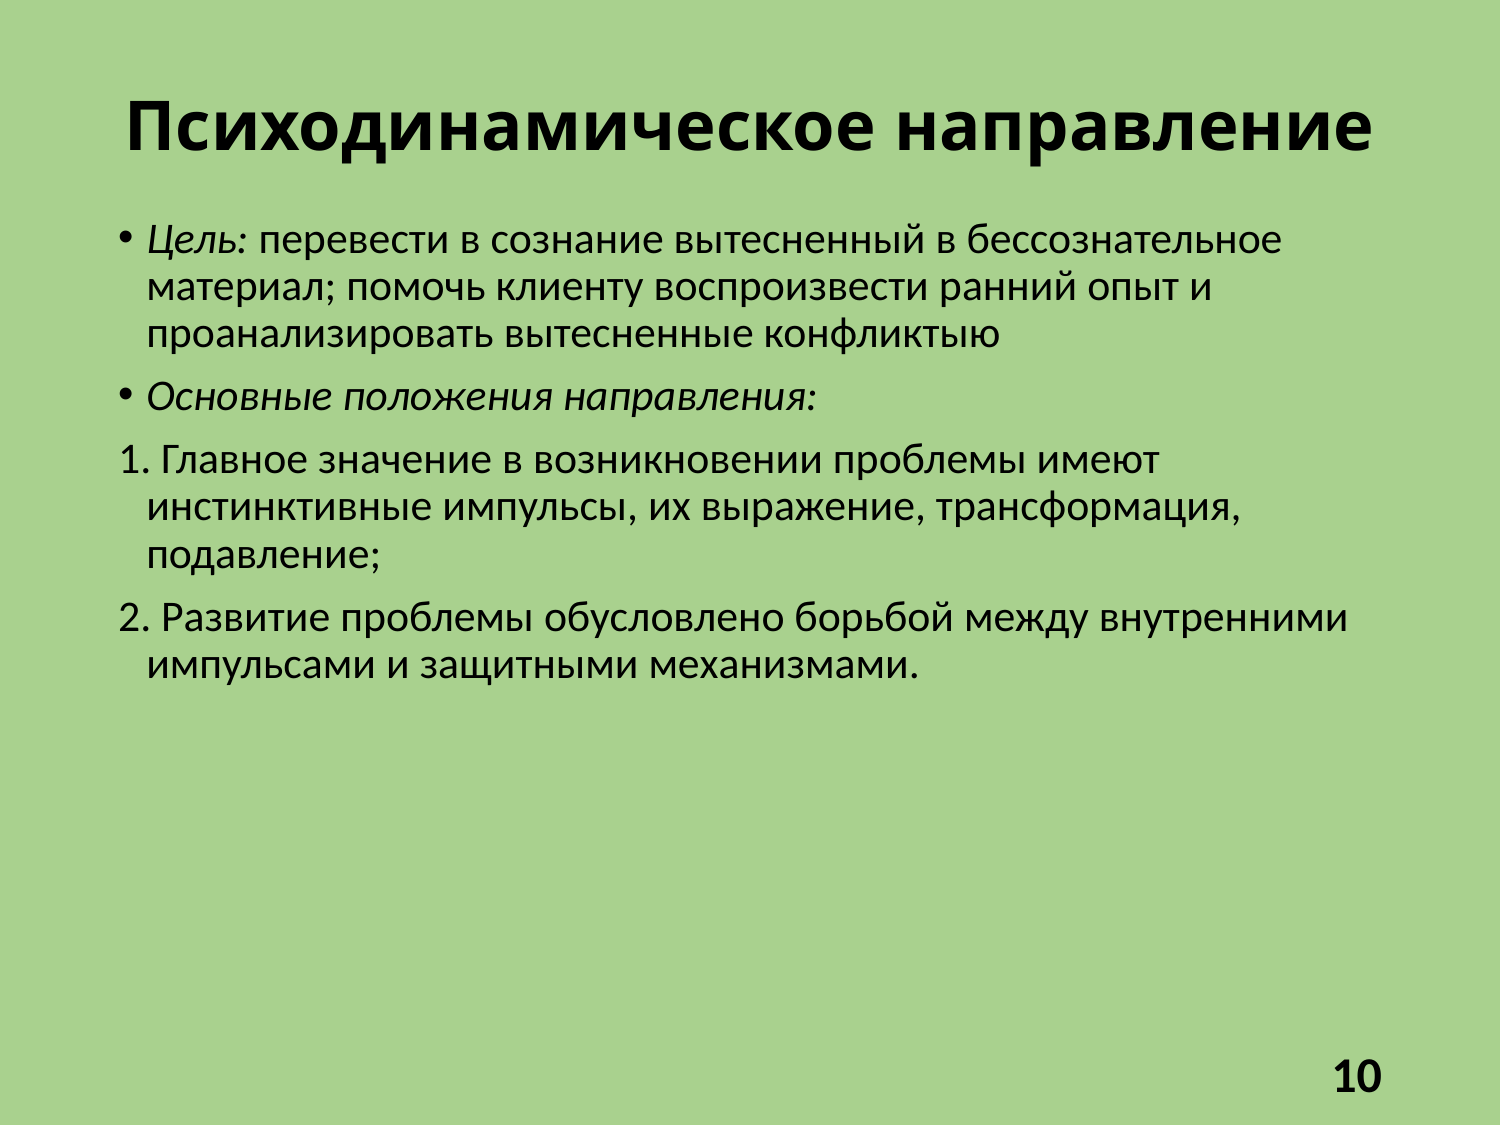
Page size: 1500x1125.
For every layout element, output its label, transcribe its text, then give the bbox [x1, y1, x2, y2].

slide_number 10 [1059, 1042, 1397, 1103]
title Психодинамическое направление [103, 59, 1397, 197]
list Цель: перевести в сознание вытесненный в бессознательное материал; помочь клиенту воспроизвести ранний опыт и проанализировать вытесненные конфликтыю Основные положения направления: 1. Главное значение в возникновении проблемы имеют инстинктивные импульсы, их выражение, трансформация, подавление; 2. Развитие проблемы обусловлено борьбой между внутренними импульсами и защитными механизмами. [103, 208, 1397, 1014]
